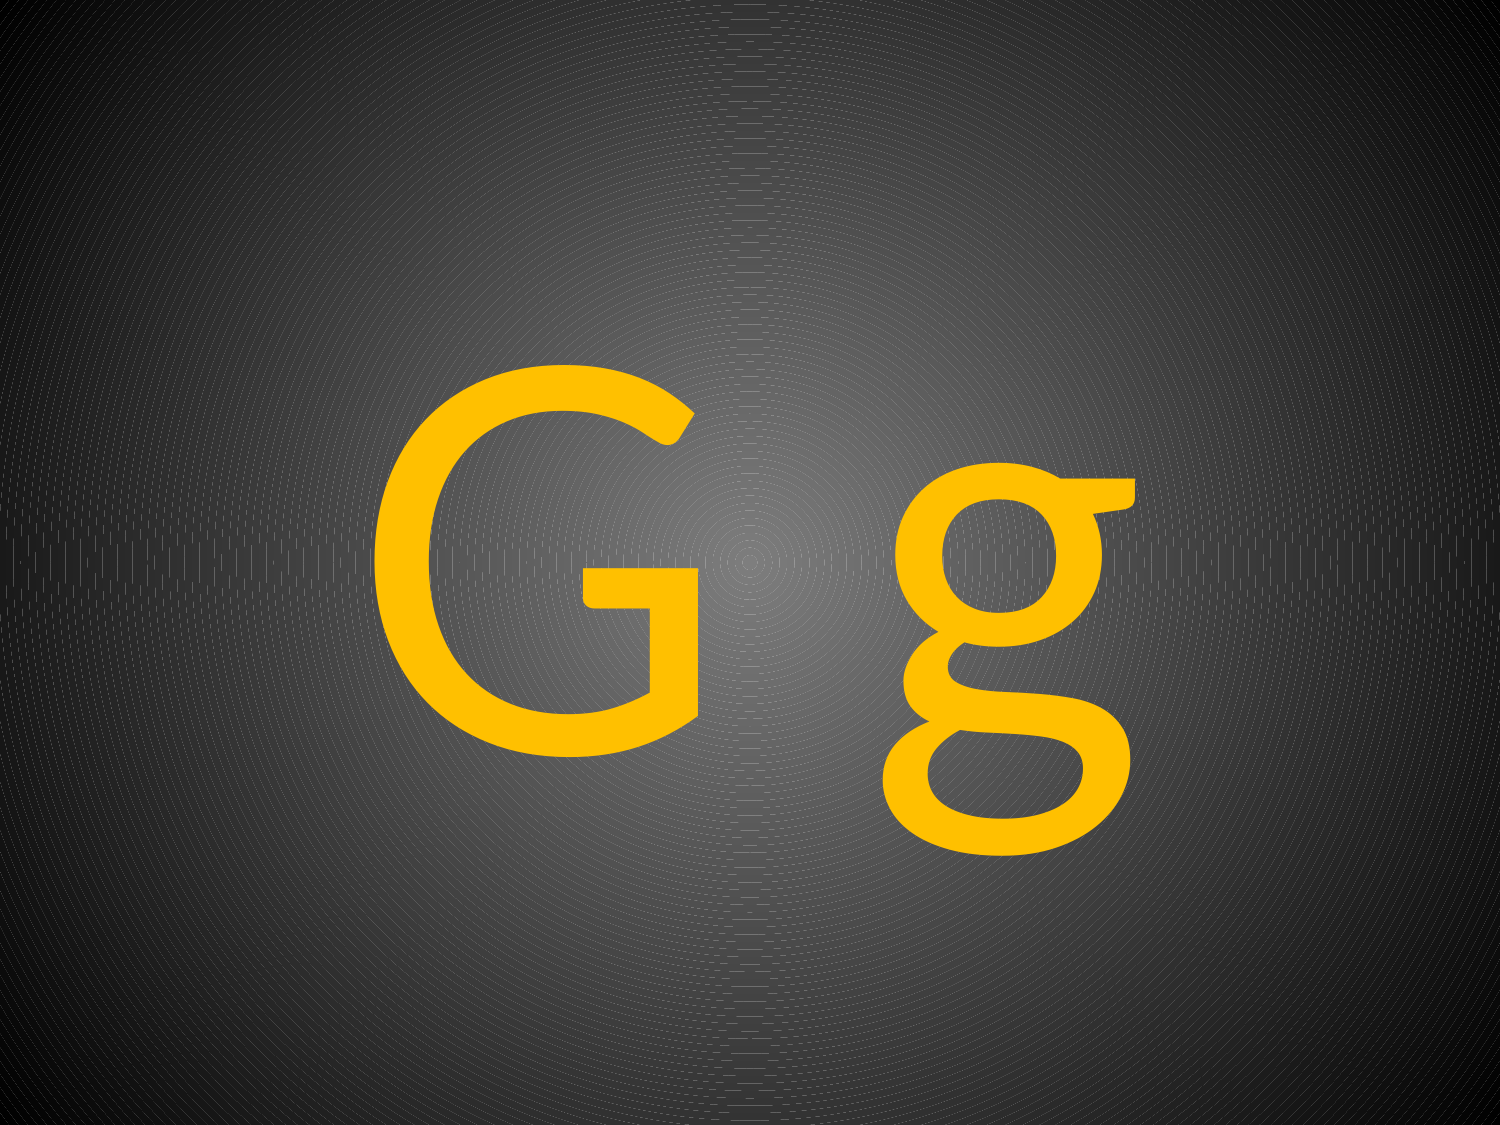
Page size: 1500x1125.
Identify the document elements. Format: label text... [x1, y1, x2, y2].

title G g [0, 172, 1500, 857]
